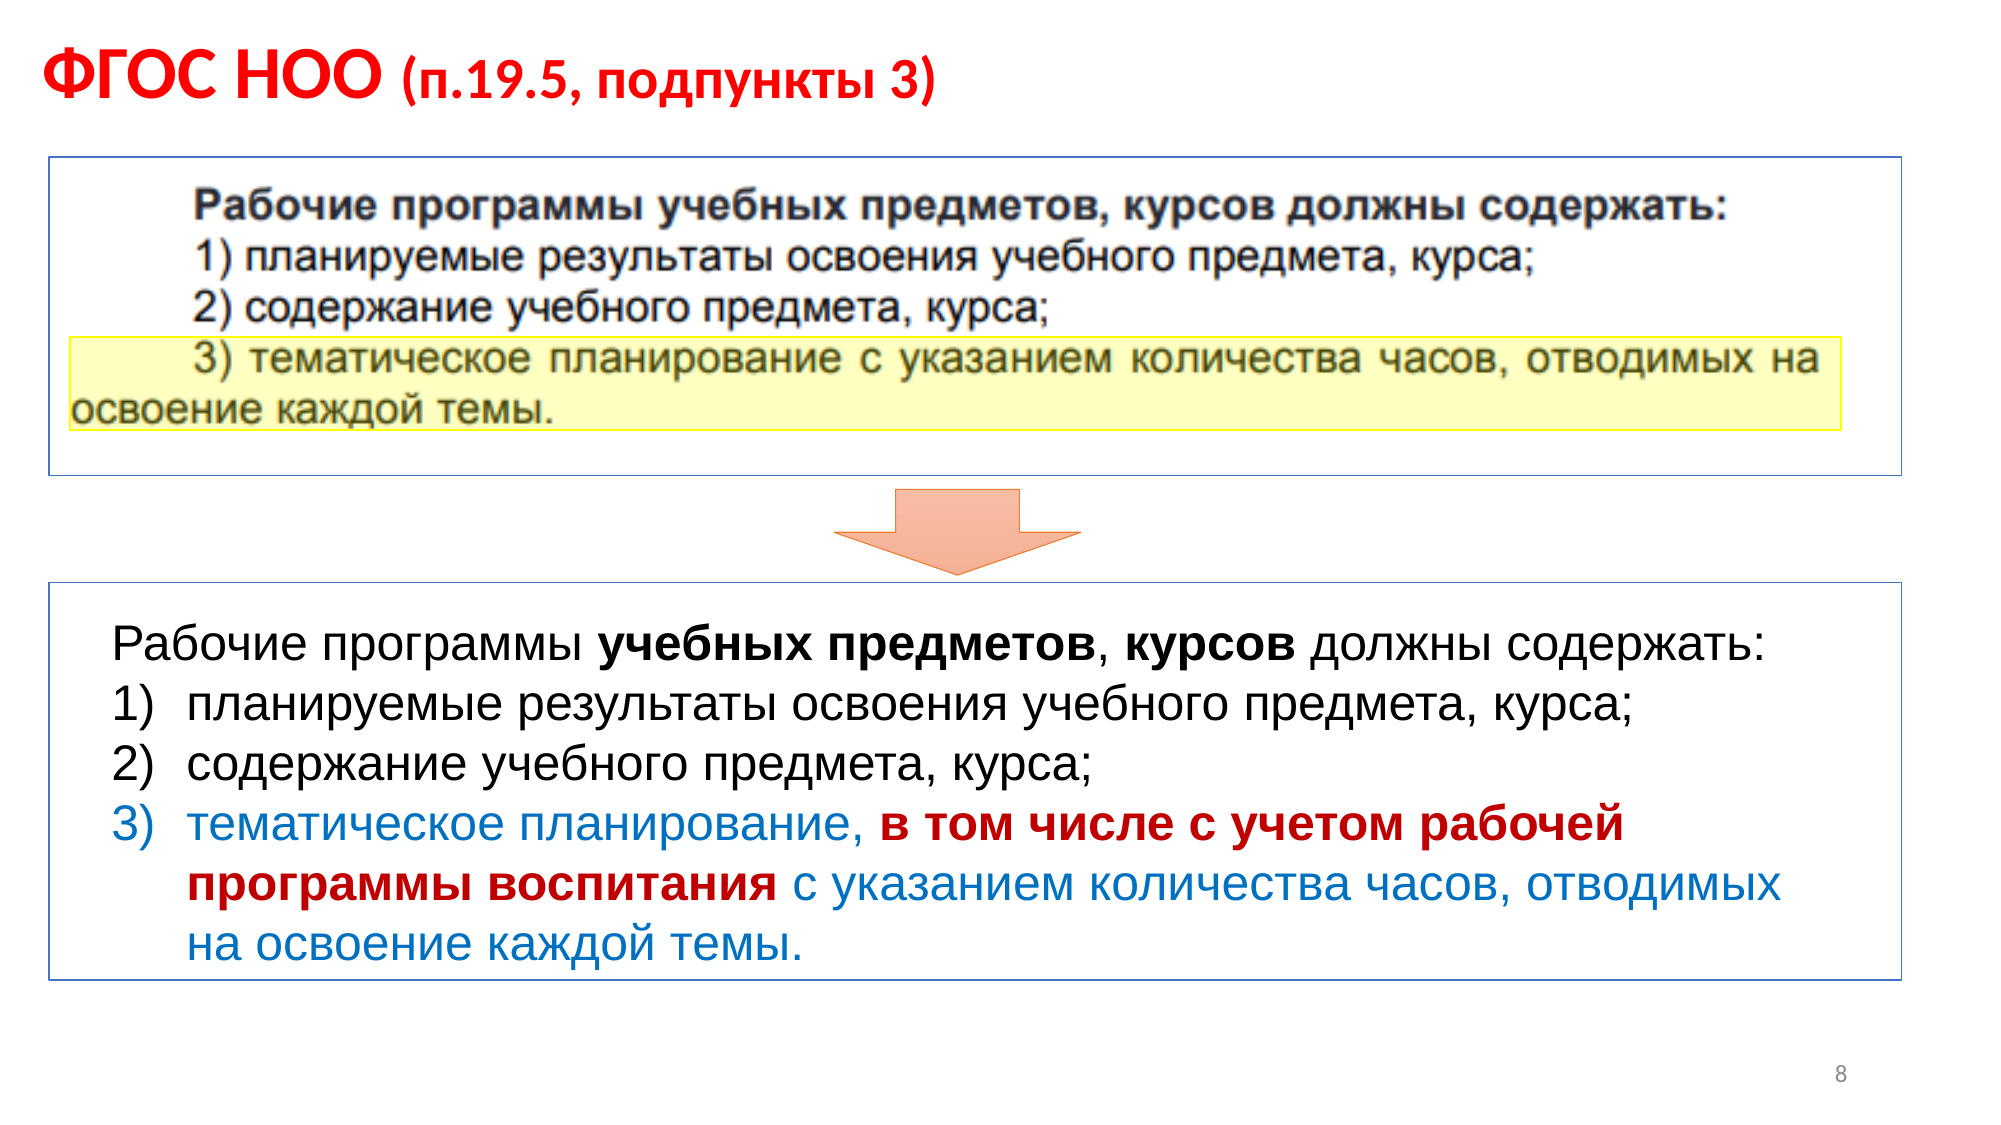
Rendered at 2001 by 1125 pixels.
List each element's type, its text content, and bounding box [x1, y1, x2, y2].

text_box [833, 488, 1082, 576]
text_box [49, 582, 1902, 981]
text_box ФГОС НОО (п.19.5, подпункты 3) [27, 16, 953, 122]
picture [49, 184, 1881, 431]
text_box [49, 157, 1902, 476]
slide_number 8 [1412, 1042, 1863, 1103]
